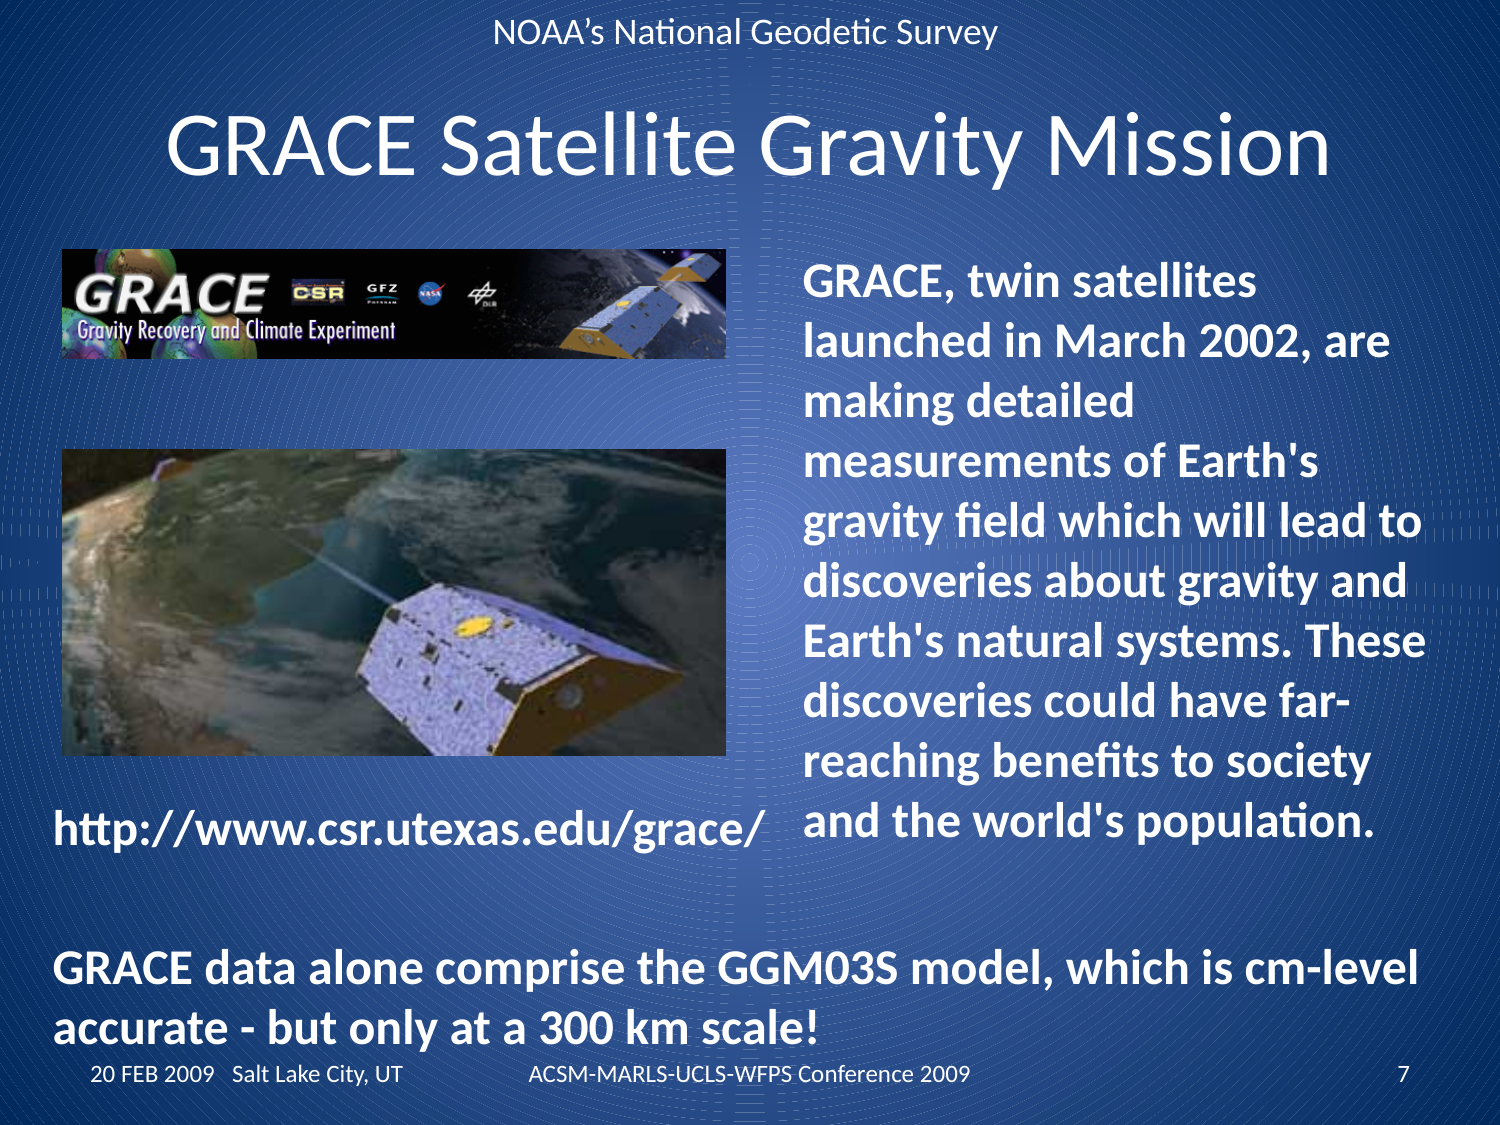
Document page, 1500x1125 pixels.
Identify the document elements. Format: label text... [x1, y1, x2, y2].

title GRACE Satellite Gravity Mission [74, 44, 1426, 233]
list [62, 249, 726, 359]
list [62, 449, 726, 757]
footer ACSM-MARLS-UCLS-WFPS Conference 2009 [512, 1042, 988, 1103]
list GRACE, twin satellites launched in March 2002, are making detailed measurements of Earth's gravity field which will lead to discoveries about gravity and Earth's natural systems. These discoveries could have far-reaching benefits to society and the world's population. [787, 212, 1463, 856]
slide_number 7 [1074, 1042, 1425, 1103]
list http://www.csr.utexas.edu/grace/ GRACE data alone comprise the GGM03S model, which is cm-level accurate - but only at a 300 km scale! [37, 774, 1451, 1063]
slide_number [75, 1042, 425, 1103]
